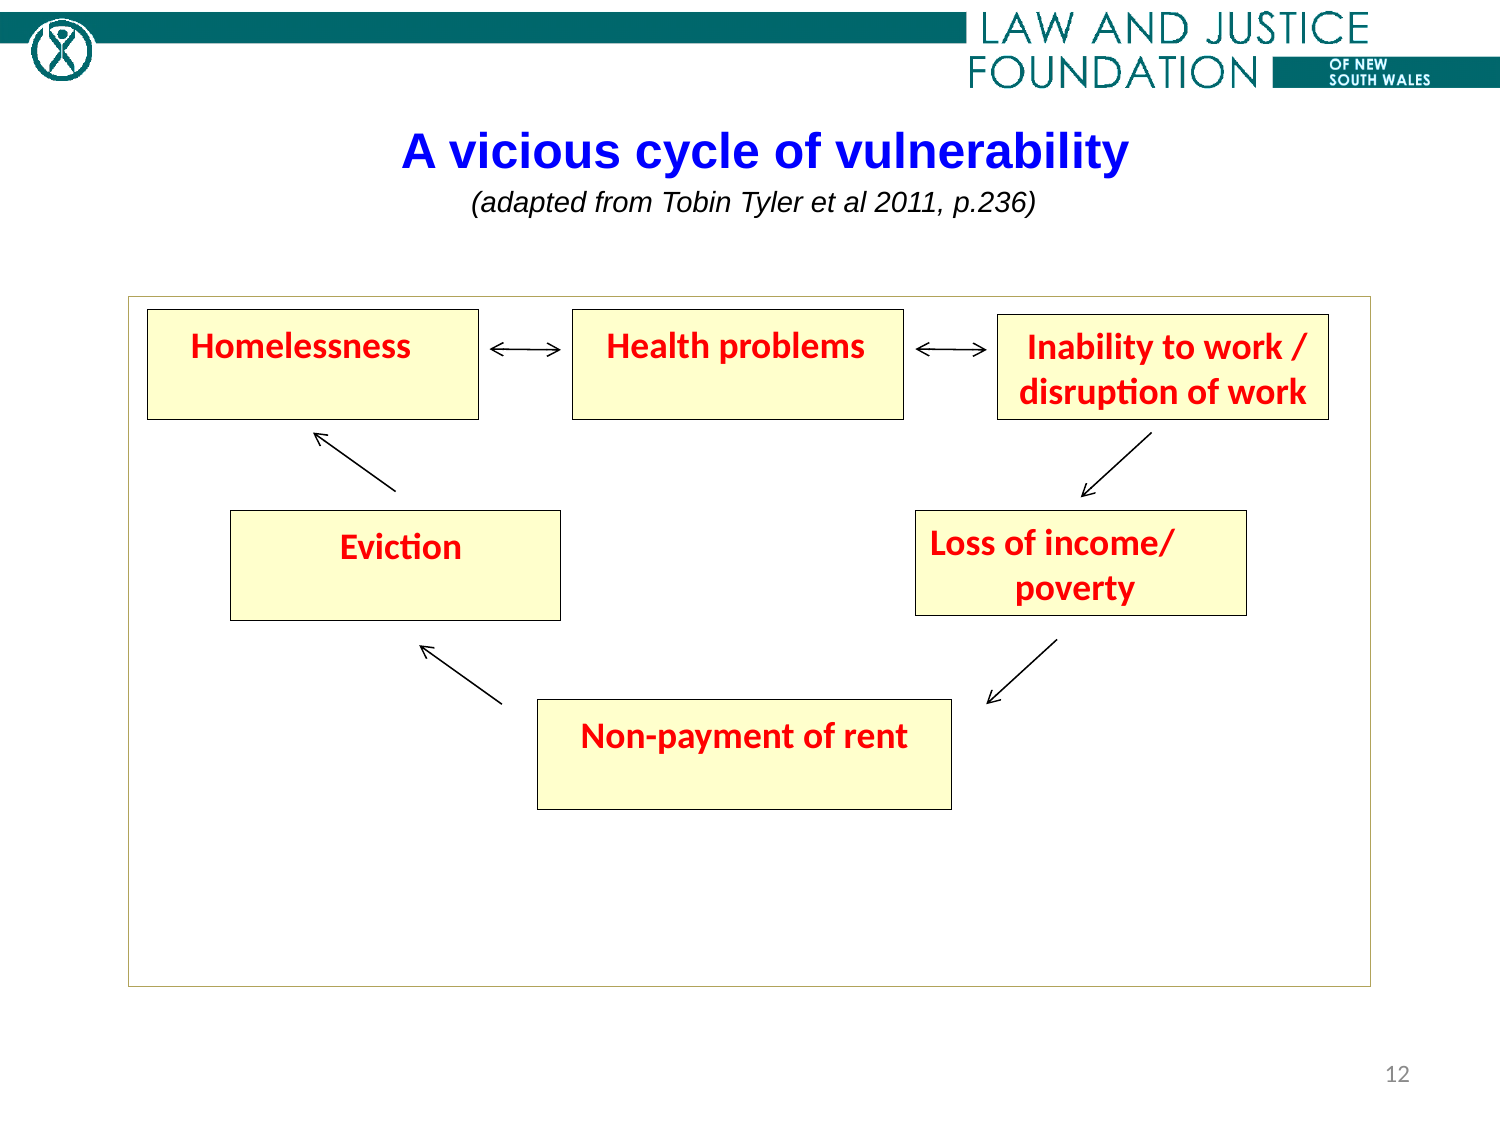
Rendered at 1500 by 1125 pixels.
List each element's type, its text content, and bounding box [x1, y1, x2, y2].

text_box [985, 639, 1058, 705]
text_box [1080, 432, 1152, 498]
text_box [418, 644, 503, 705]
picture [0, 0, 1500, 102]
slide_number 12 [1074, 1042, 1425, 1103]
text_box [128, 296, 1371, 987]
text_box A vicious cycle of vulnerability (adapted from Tobin Tyler et al 2011, p.236) [122, 110, 1387, 917]
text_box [312, 432, 396, 492]
